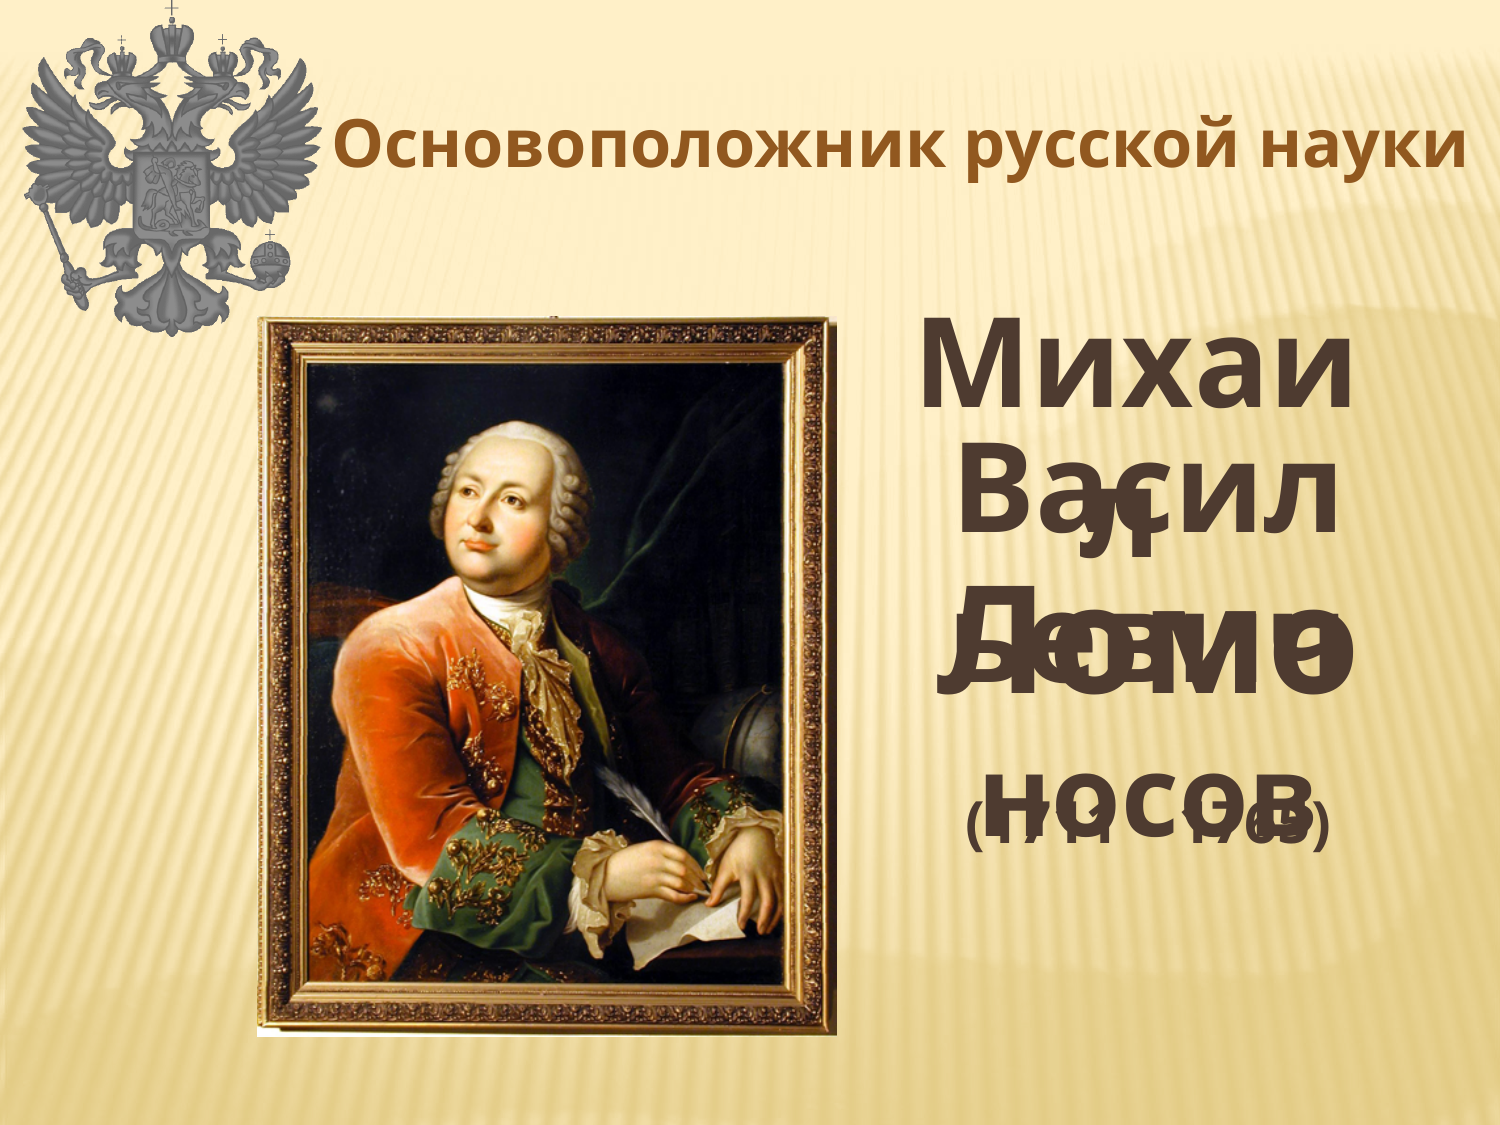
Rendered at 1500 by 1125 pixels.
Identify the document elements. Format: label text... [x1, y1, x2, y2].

text_box Основоположник русской науки [352, 93, 1500, 189]
text_box Васильевич [902, 456, 1395, 658]
text_box Ломоносов [902, 703, 1395, 879]
picture [0, 0, 343, 343]
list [257, 316, 838, 1038]
title Михаил [890, 375, 1383, 539]
